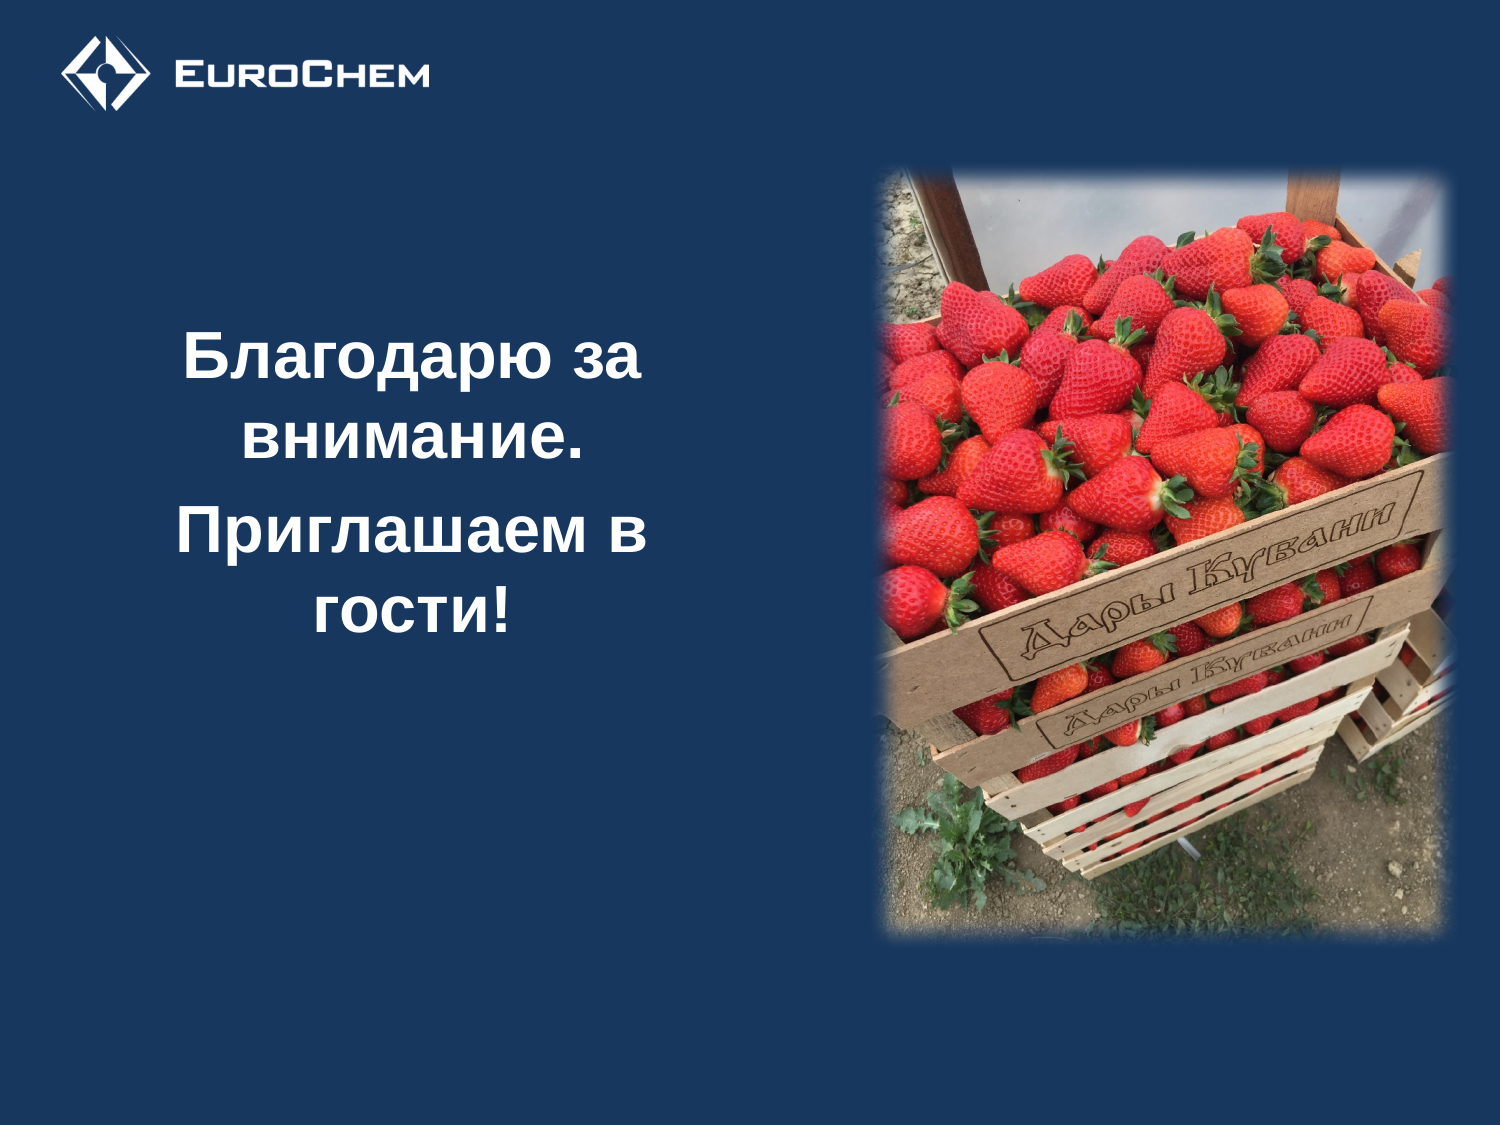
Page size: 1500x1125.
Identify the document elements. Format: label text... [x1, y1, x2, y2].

list Благодарю за внимание. Приглашаем в гости! [100, 314, 725, 644]
picture [769, 177, 1500, 934]
